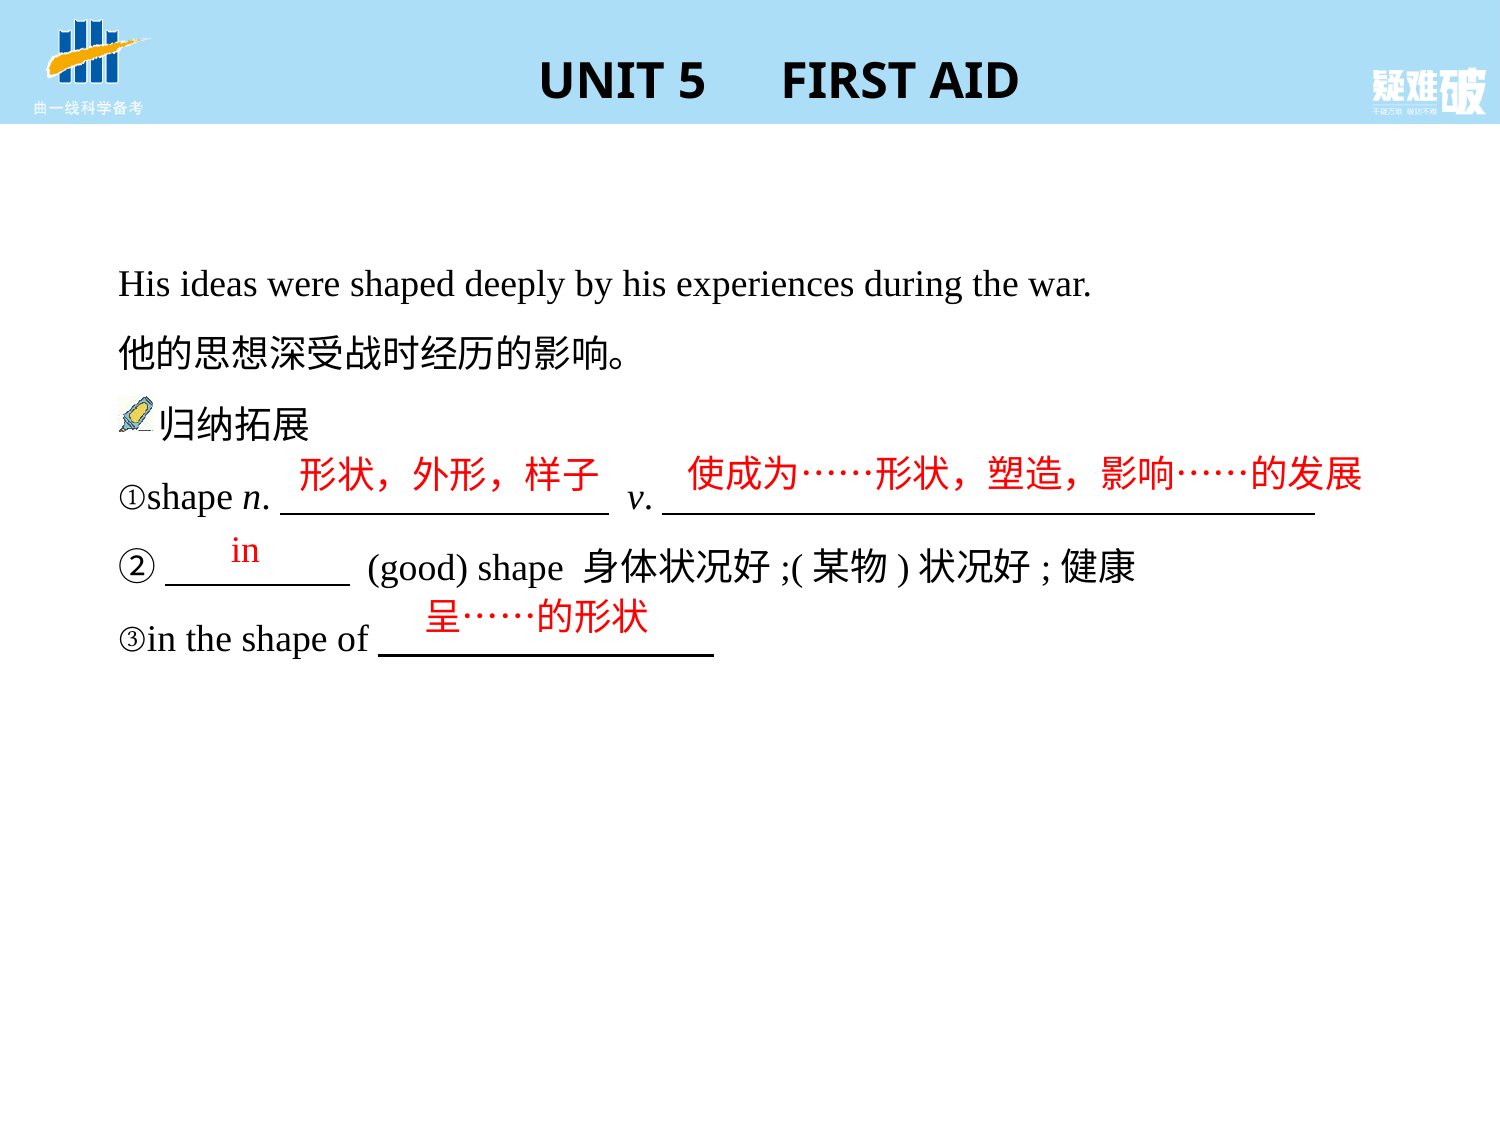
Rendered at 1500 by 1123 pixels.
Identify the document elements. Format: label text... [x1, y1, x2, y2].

text_box 形状，外形，样子 [285, 443, 615, 504]
text_box 呈……的形状 [409, 585, 665, 646]
text_box His ideas were shaped deeply by his experiences during the war. 他的思想深受战时经历的影响。 归纳拓展 ①shape n. v. ② (good) shape 身体状况好;(某物)状况好;健康 ③in the shape of [118, 236, 1483, 660]
text_box in [216, 517, 276, 578]
picture [0, 0, 1500, 124]
picture [117, 396, 153, 432]
text_box 使成为……形状，塑造，影响……的发展 [672, 442, 1378, 502]
